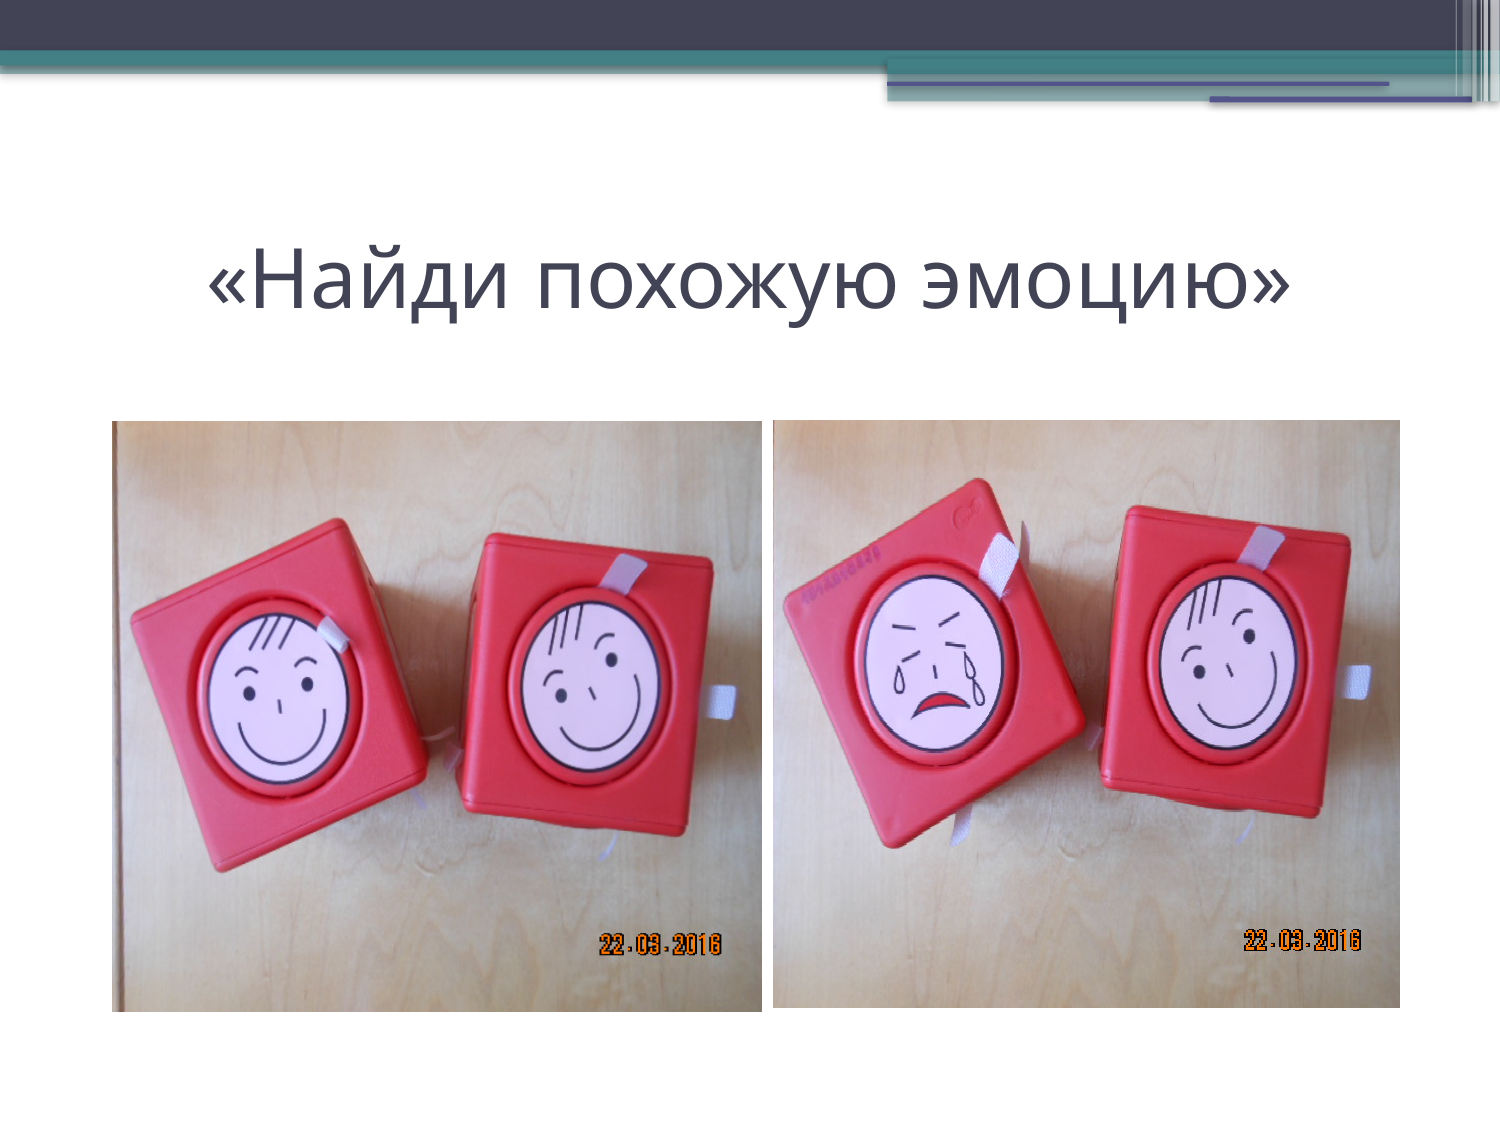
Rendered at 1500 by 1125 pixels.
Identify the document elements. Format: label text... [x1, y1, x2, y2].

picture [111, 421, 762, 1012]
text_box «Найди похожую эмоцию» [74, 187, 1425, 363]
picture [773, 420, 1400, 1008]
